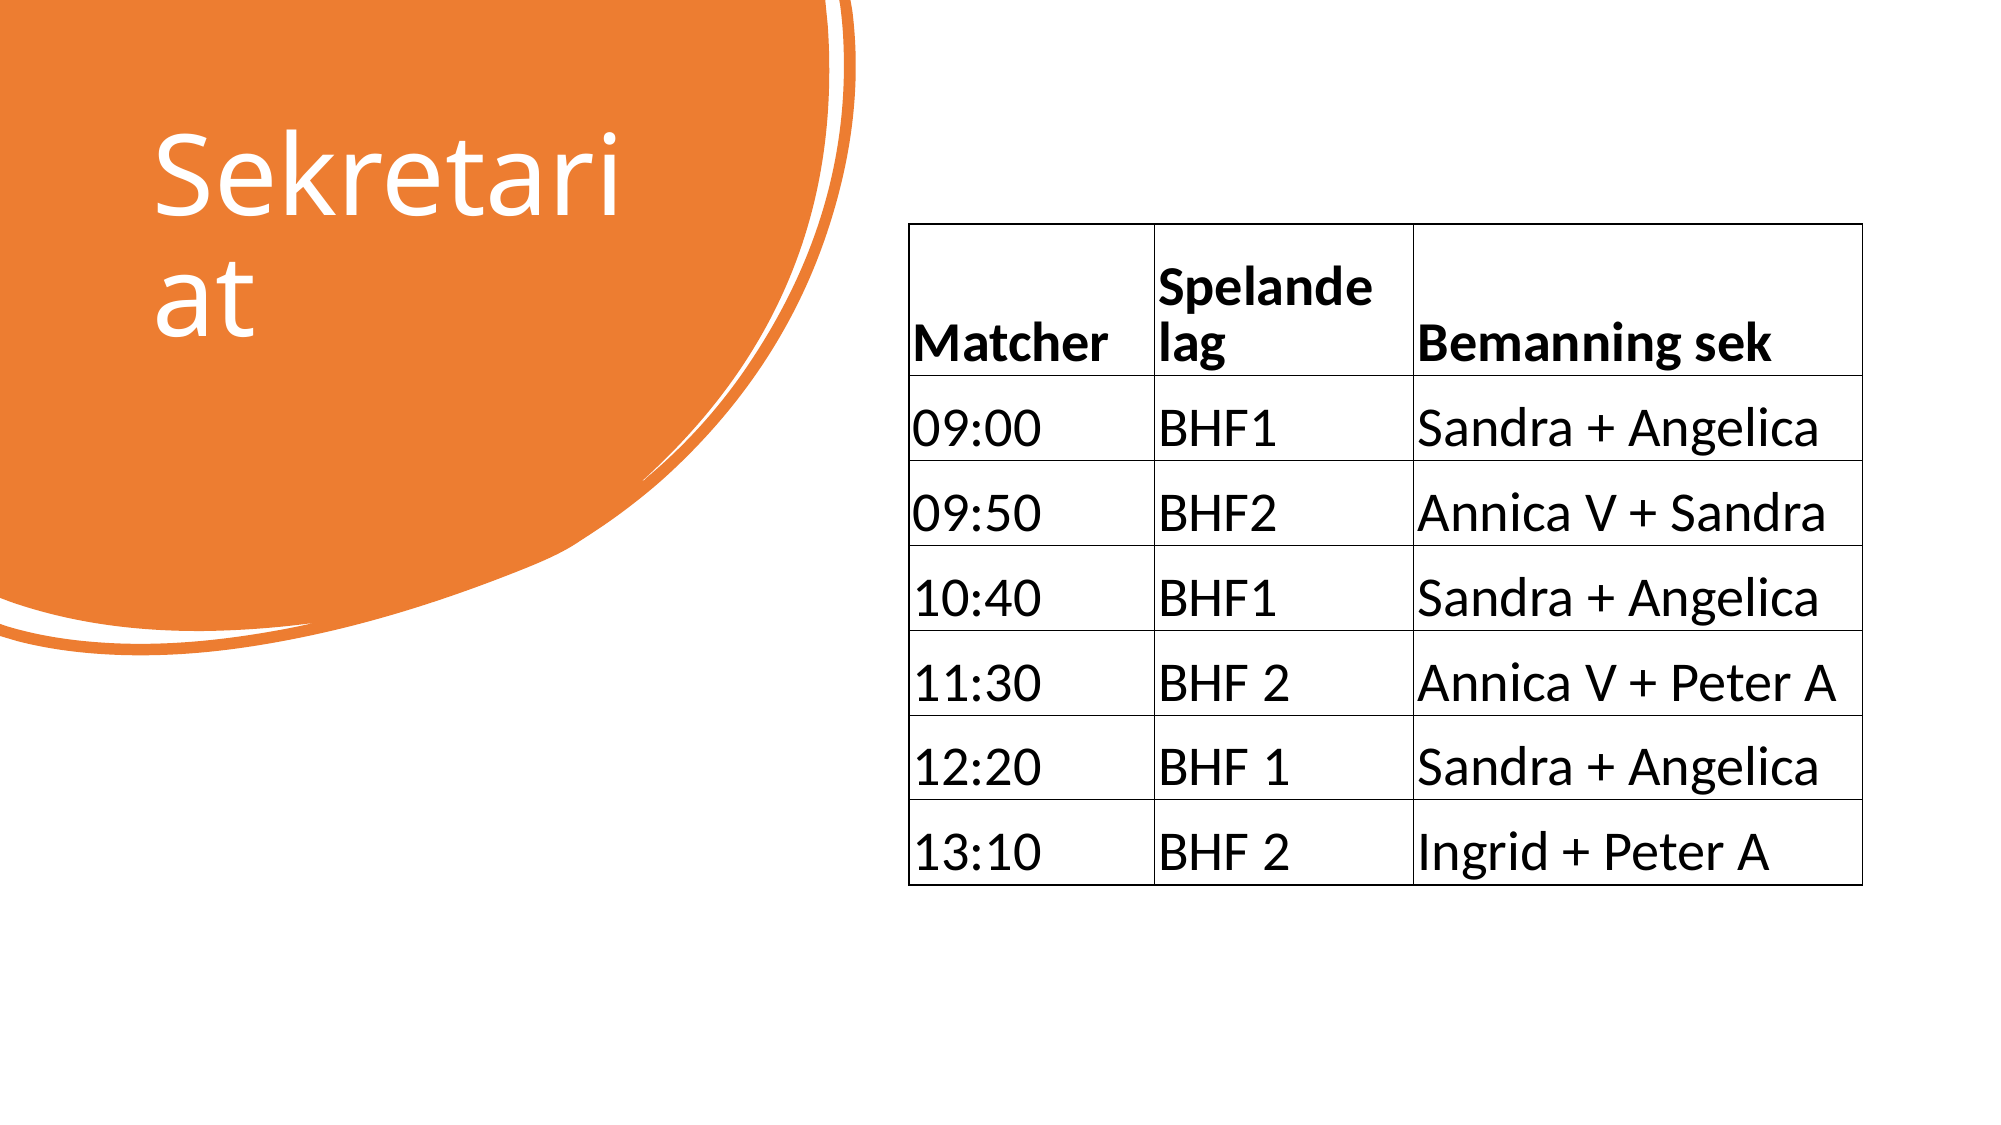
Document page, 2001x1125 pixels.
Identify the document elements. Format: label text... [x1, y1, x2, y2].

table_cell BHF 1 [1155, 716, 1413, 799]
table_cell BHF 2 [1155, 631, 1413, 715]
table_cell 11:30 [910, 631, 1154, 715]
table_header Bemanning sek [1414, 225, 1862, 375]
table_cell Ingrid + Peter A [1414, 800, 1862, 884]
table_cell BHF 2 [1155, 800, 1413, 884]
table_cell BHF2 [1155, 461, 1413, 545]
table_cell Sandra + Angelica [1414, 376, 1862, 460]
table_cell BHF1 [1155, 546, 1413, 630]
text_box [0, 0, 857, 657]
table_cell 13:10 [910, 800, 1154, 884]
table_cell 09:00 [910, 376, 1154, 460]
table_cell Sandra + Angelica [1414, 546, 1862, 630]
table_header Spelande lag [1155, 225, 1413, 375]
title Sekretariat [137, 110, 666, 444]
text_box [0, 0, 2000, 1125]
table_cell 10:40 [910, 546, 1154, 630]
table_cell 09:50 [910, 461, 1154, 545]
table_cell Annica V + Peter A [1414, 631, 1862, 715]
table_cell Sandra + Angelica [1414, 716, 1862, 799]
table_cell BHF1 [1155, 376, 1413, 460]
table_cell Annica V + Sandra [1414, 461, 1862, 545]
table_header Matcher [910, 225, 1154, 375]
table_cell 12:20 [910, 716, 1154, 799]
